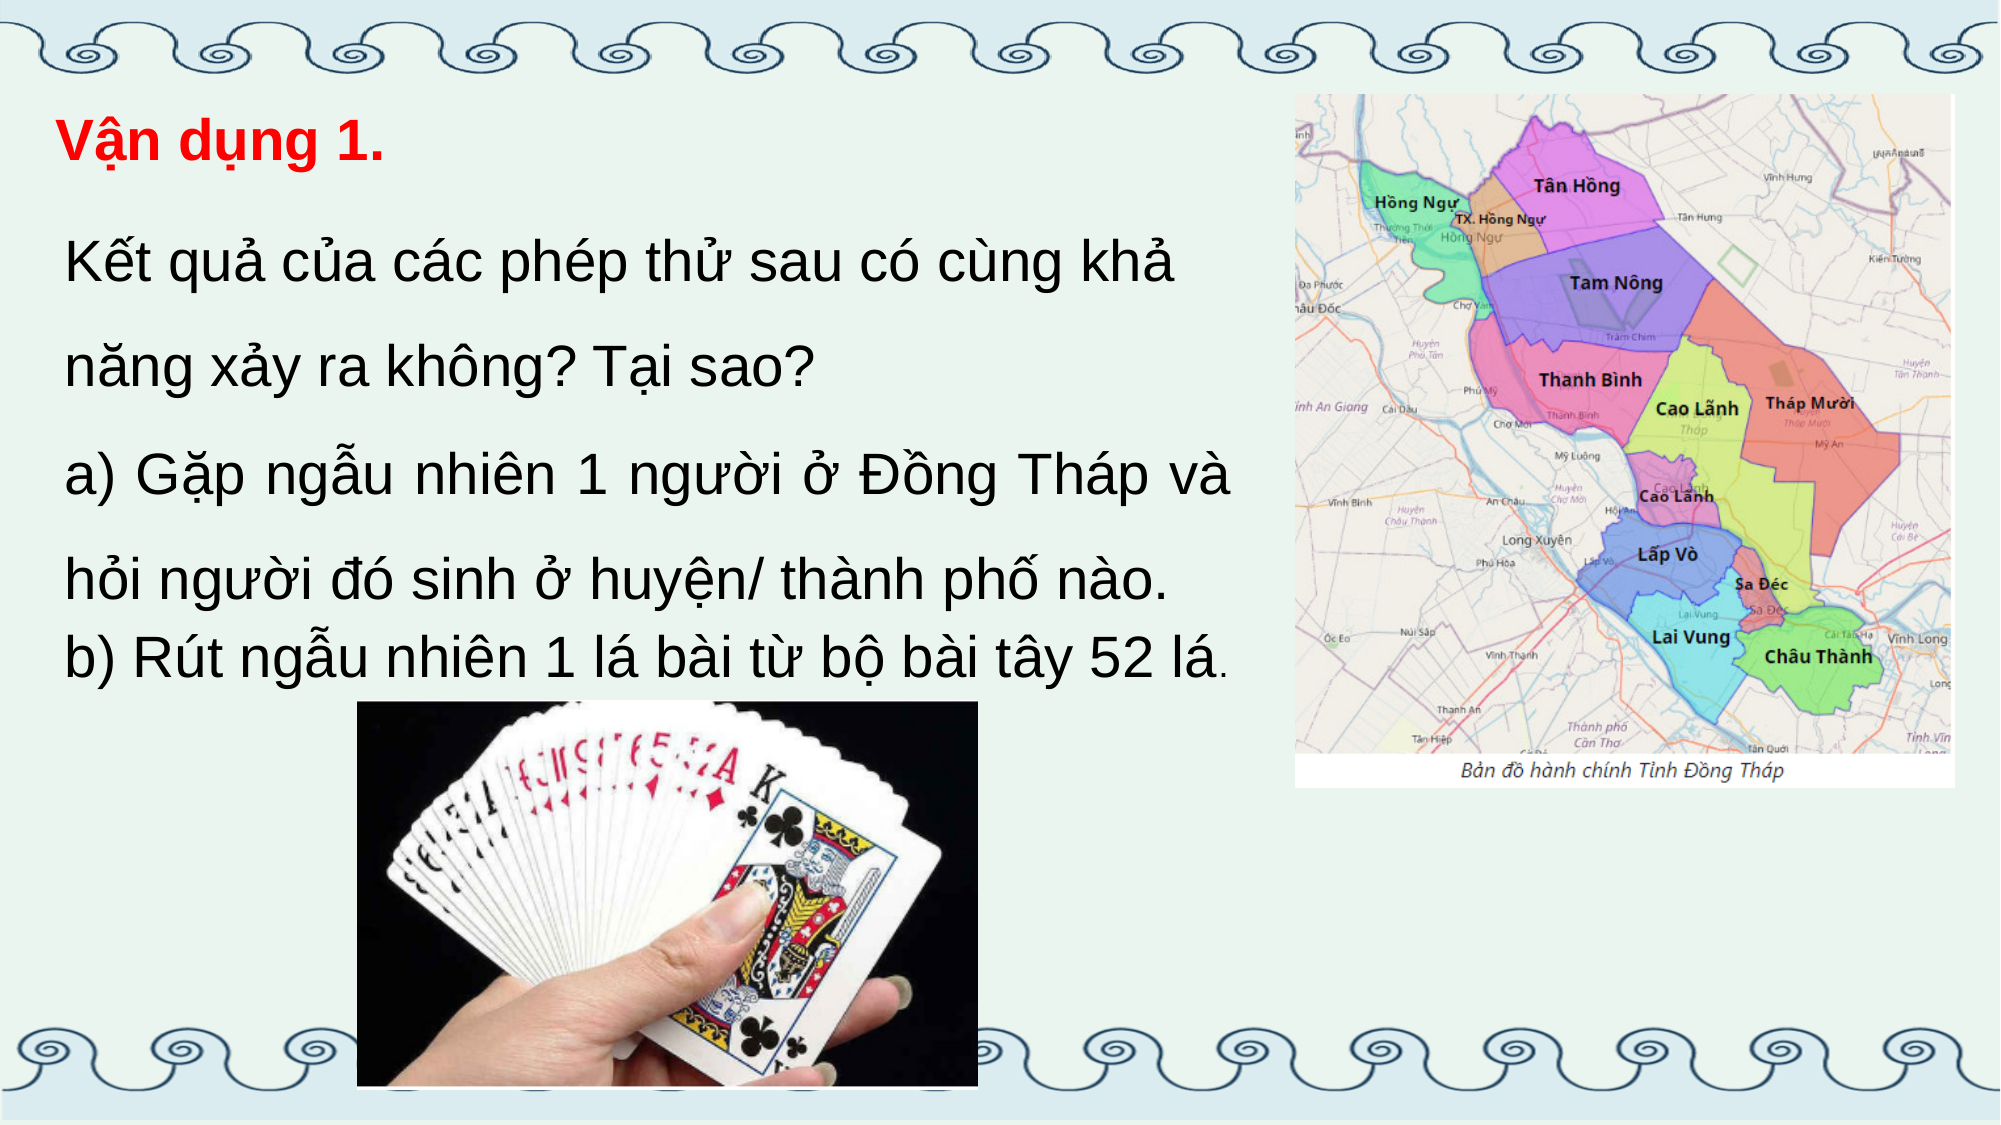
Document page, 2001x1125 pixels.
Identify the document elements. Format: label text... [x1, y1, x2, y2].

text_box Vận dụng 1. [40, 94, 466, 180]
picture [1295, 94, 1955, 788]
picture [0, 0, 2000, 90]
text_box Kết quả của các phép thử sau có cùng khả năng xảy ra không? Tại sao? [49, 180, 1295, 406]
text_box b) Rút ngẫu nhiên 1 lá bài từ bộ bài tây 52 lá. [49, 611, 1278, 697]
text_box a) Gặp ngẫu nhiên 1 người ở Đồng Tháp và hỏi người đó sinh ở huyện/ thành phố nào. [49, 393, 1248, 611]
picture [3, 700, 2001, 1120]
